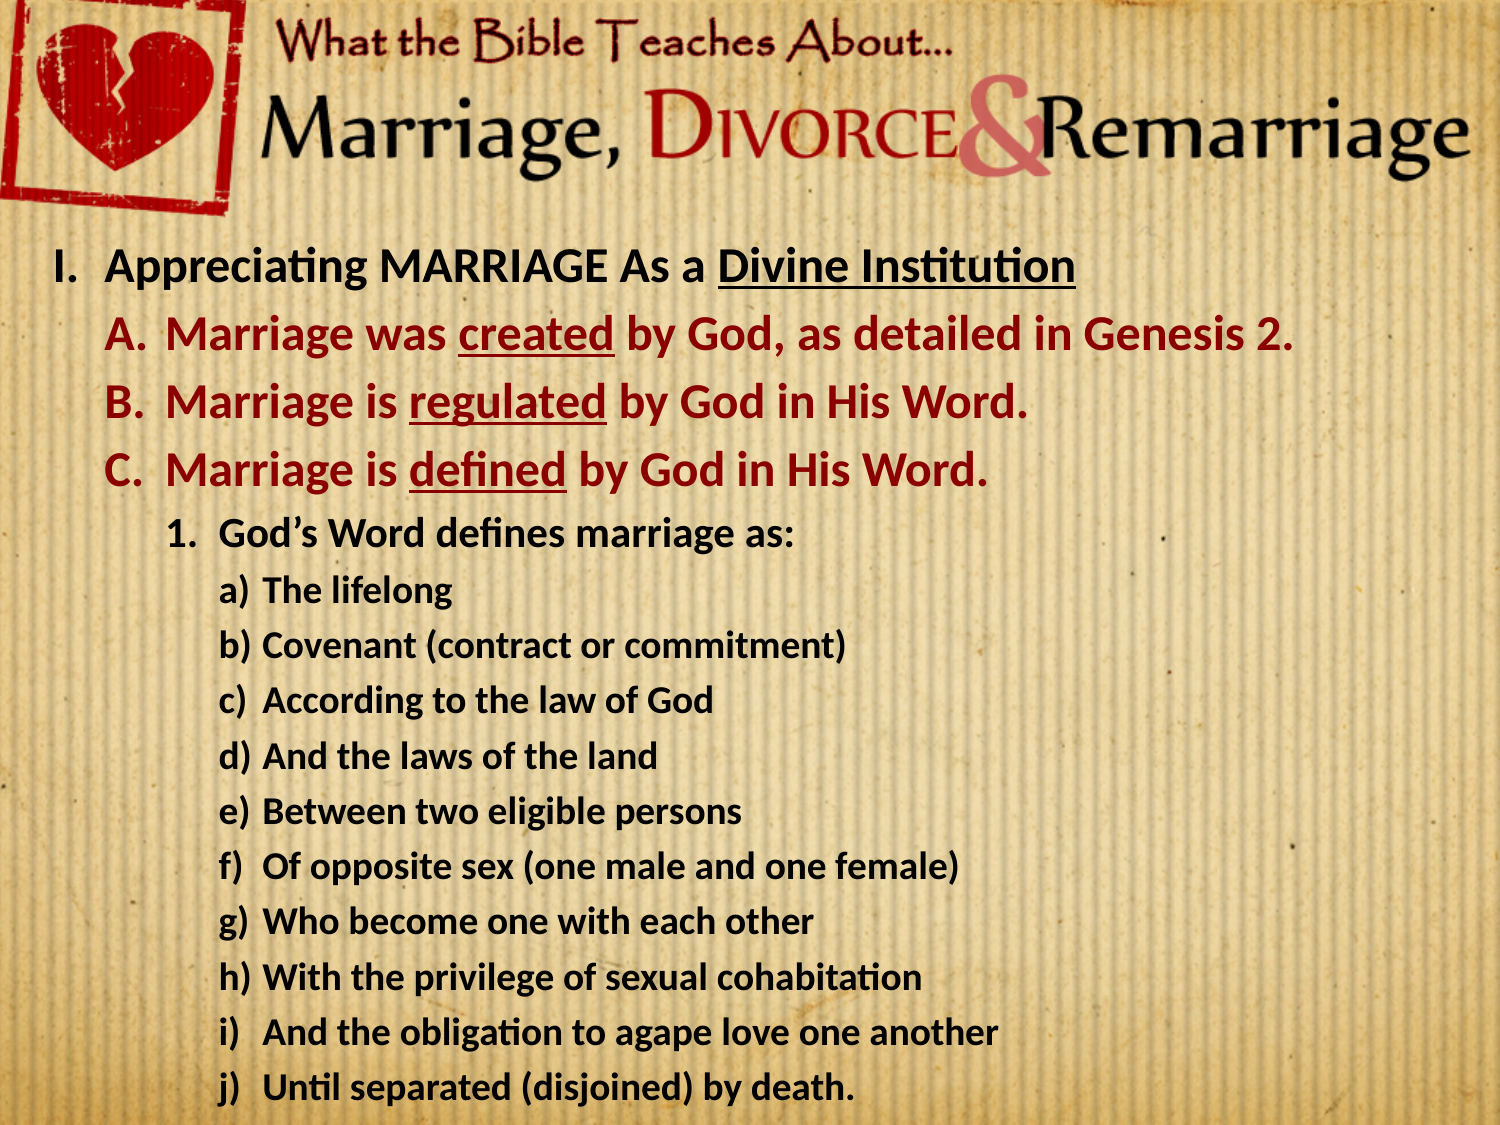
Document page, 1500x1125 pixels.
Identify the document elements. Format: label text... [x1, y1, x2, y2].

picture [0, 0, 1500, 1125]
list Appreciating MARRIAGE As a Divine Institution Marriage was created by God, as detailed in Genesis 2. Marriage is regulated by God in His Word. Marriage is defined by God in His Word. God’s Word defines marriage as: The lifelong Covenant (contract or commitment) According to the law of God And the laws of the land Between two eligible persons Of opposite sex (one male and one female) Who become one with each other With the privilege of sexual cohabitation And the obligation to agape love one another Until separated (disjoined) by death. [37, 224, 1500, 1125]
